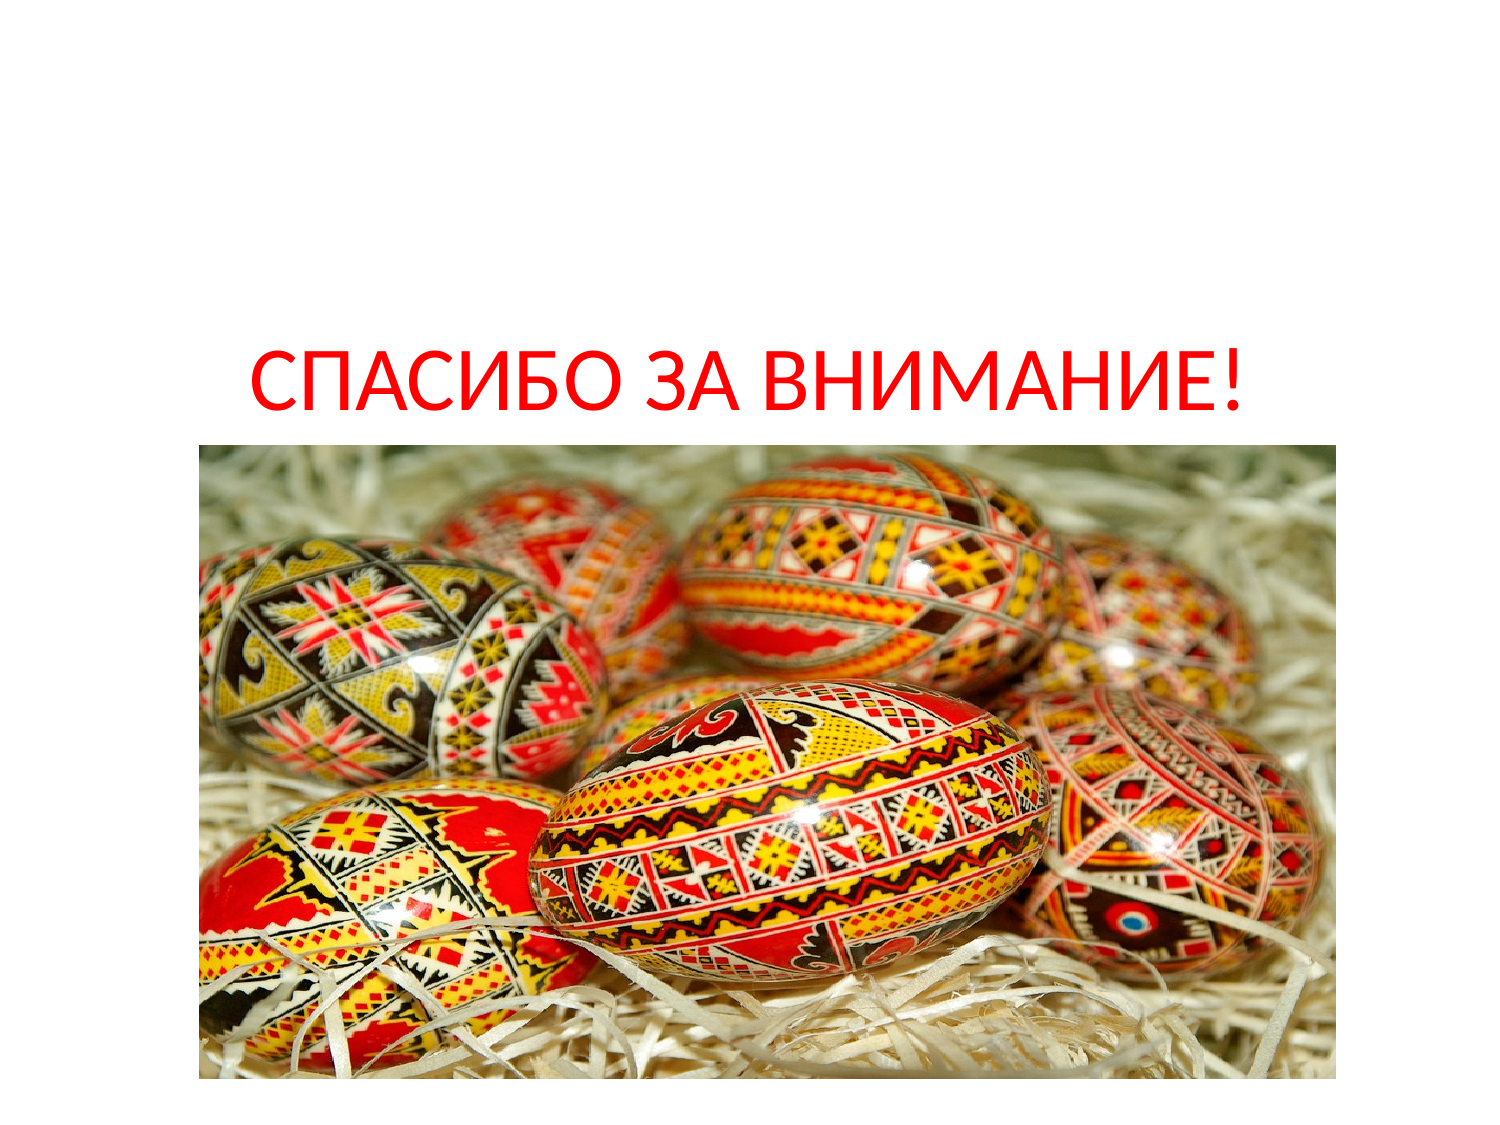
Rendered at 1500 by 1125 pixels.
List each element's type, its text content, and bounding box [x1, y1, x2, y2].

title СПАСИБО ЗА ВНИМАНИЕ! [75, 45, 1425, 704]
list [198, 445, 1337, 1079]
